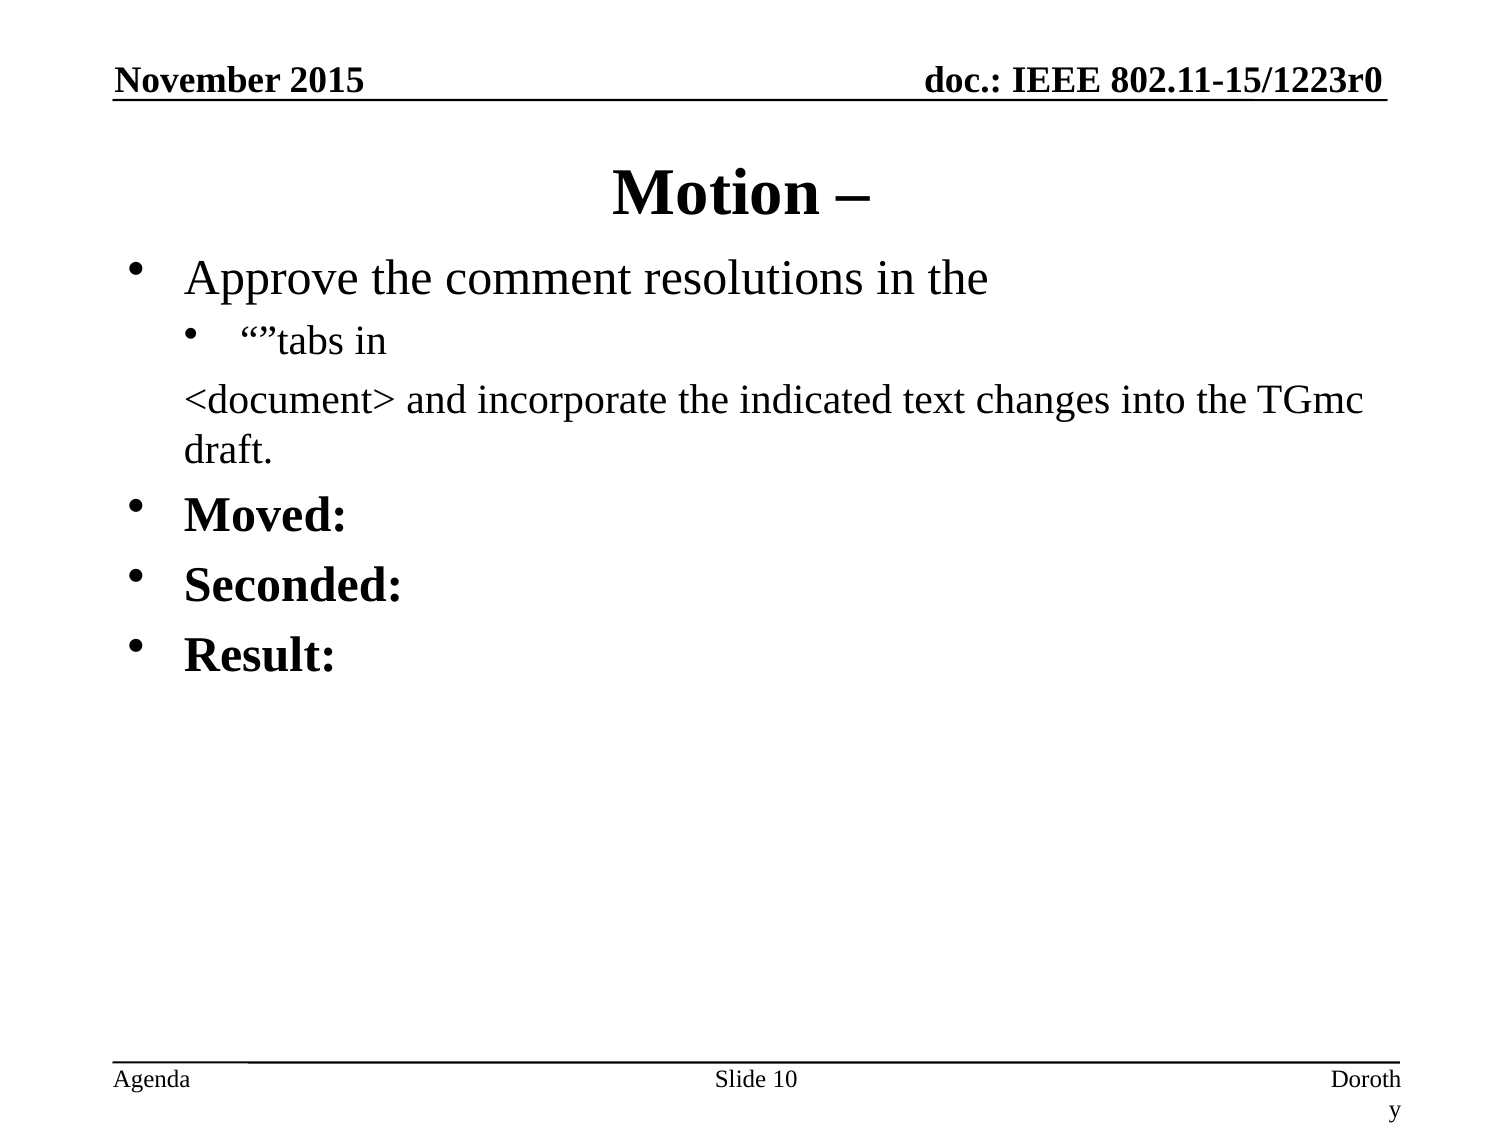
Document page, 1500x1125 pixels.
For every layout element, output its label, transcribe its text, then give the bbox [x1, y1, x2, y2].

footer Dorothy Stanley, HP-Aruba Networks [1325, 1075, 1402, 1093]
slide_number Slide 10 [712, 1075, 800, 1093]
list Approve the comment resolutions in the “”tabs in <document> and incorporate the indicated text changes into the TGmc draft. Moved: Seconded: Result: [112, 237, 1413, 1075]
title Motion – [112, 112, 1388, 237]
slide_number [114, 54, 425, 100]
